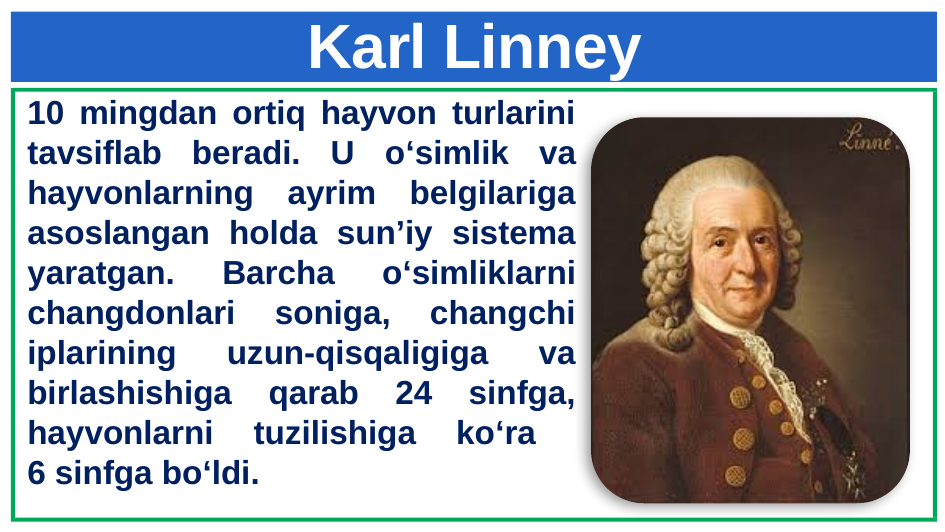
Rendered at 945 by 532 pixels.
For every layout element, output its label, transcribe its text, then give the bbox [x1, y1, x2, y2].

picture [590, 117, 911, 504]
text_box 10 mingdan ortiq hayvon turlarini tavsiflab beradi. U o‘simlik va hayvonlarning ayrim belgilariga asoslangan holda sun’iy sistema yaratgan. Barcha o‘simliklarni changdonlari soniga, changchi iplarining uzun-qisqaligiga va birlashishiga qarab 24 sinfga, hayvonlarni tuzilishiga ko‘ra 6 sinfga bo‘ldi. [12, 84, 592, 499]
title Karl Linney [23, 17, 926, 82]
